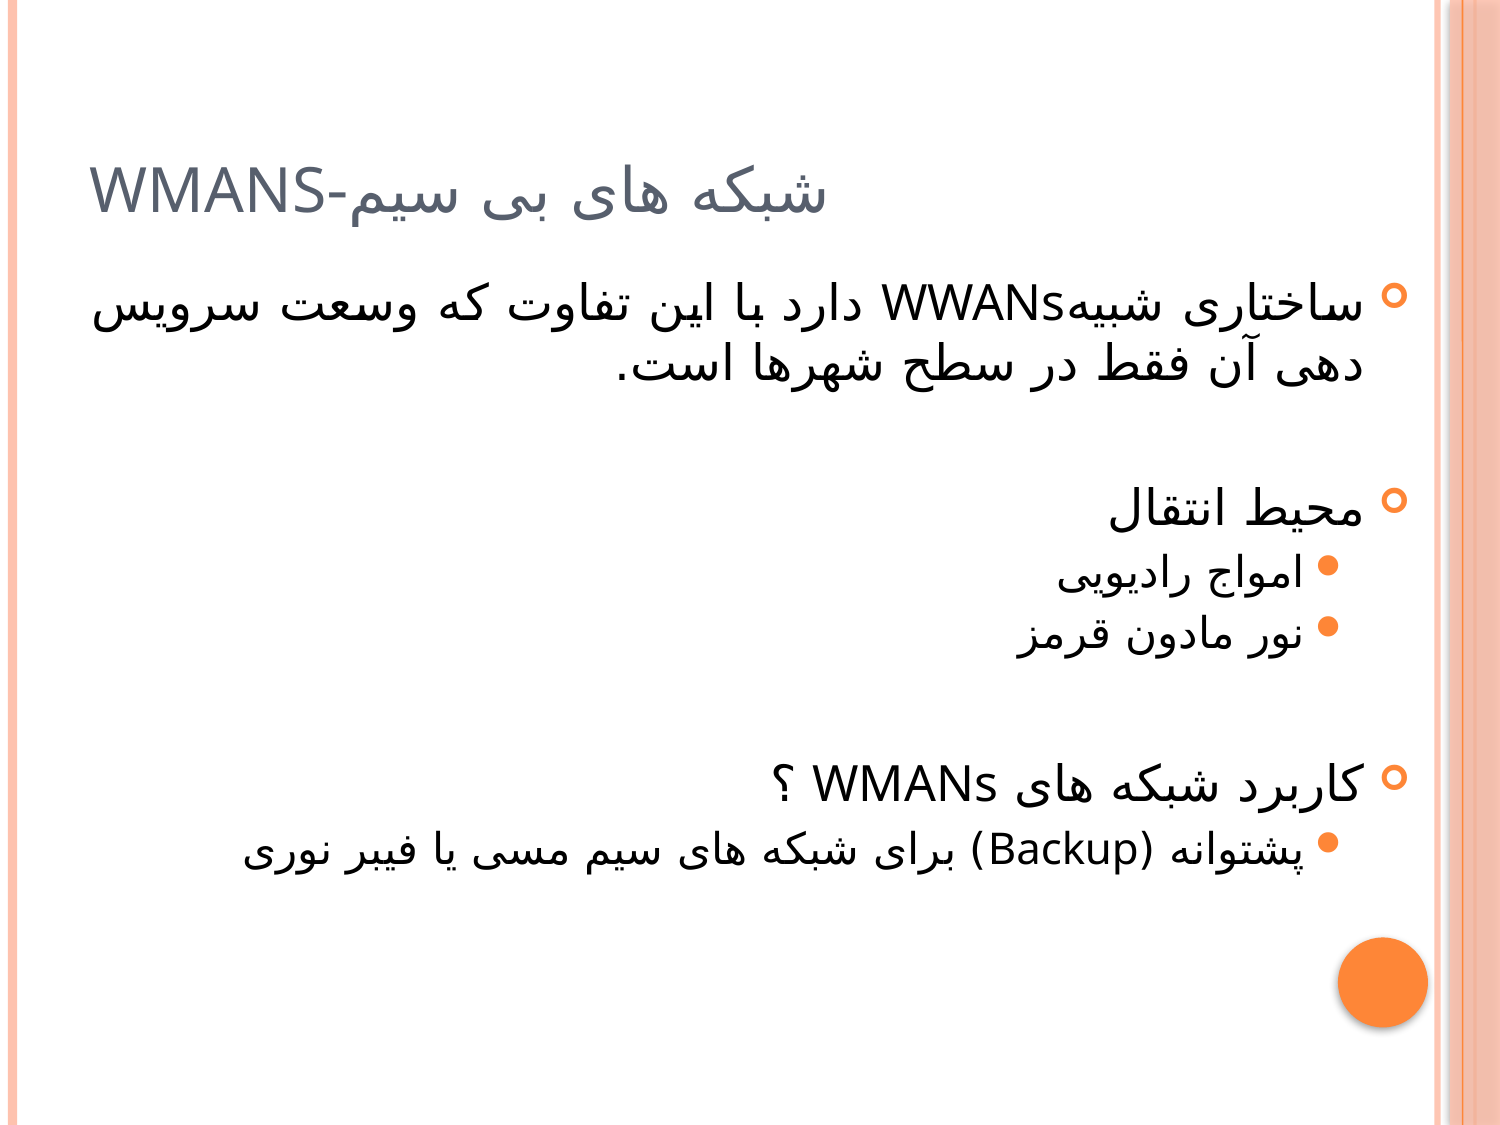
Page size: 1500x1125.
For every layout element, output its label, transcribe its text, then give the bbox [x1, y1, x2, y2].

list ساختارى شبیهWWANs دارد با این تفاوت كه وسعت سرویس دهى آن فقط در سطح شهرها است. محیط انتقال امواج رادیویى نور مادون قرمز کاربرد شبكه هاى WMANs ؟ پشتوانه (Backup) براى شبكه هاى سیم مسى یا فیبر نورى [75, 262, 1425, 1125]
title شبکه های بی سیم-WMANs [75, 45, 1300, 233]
